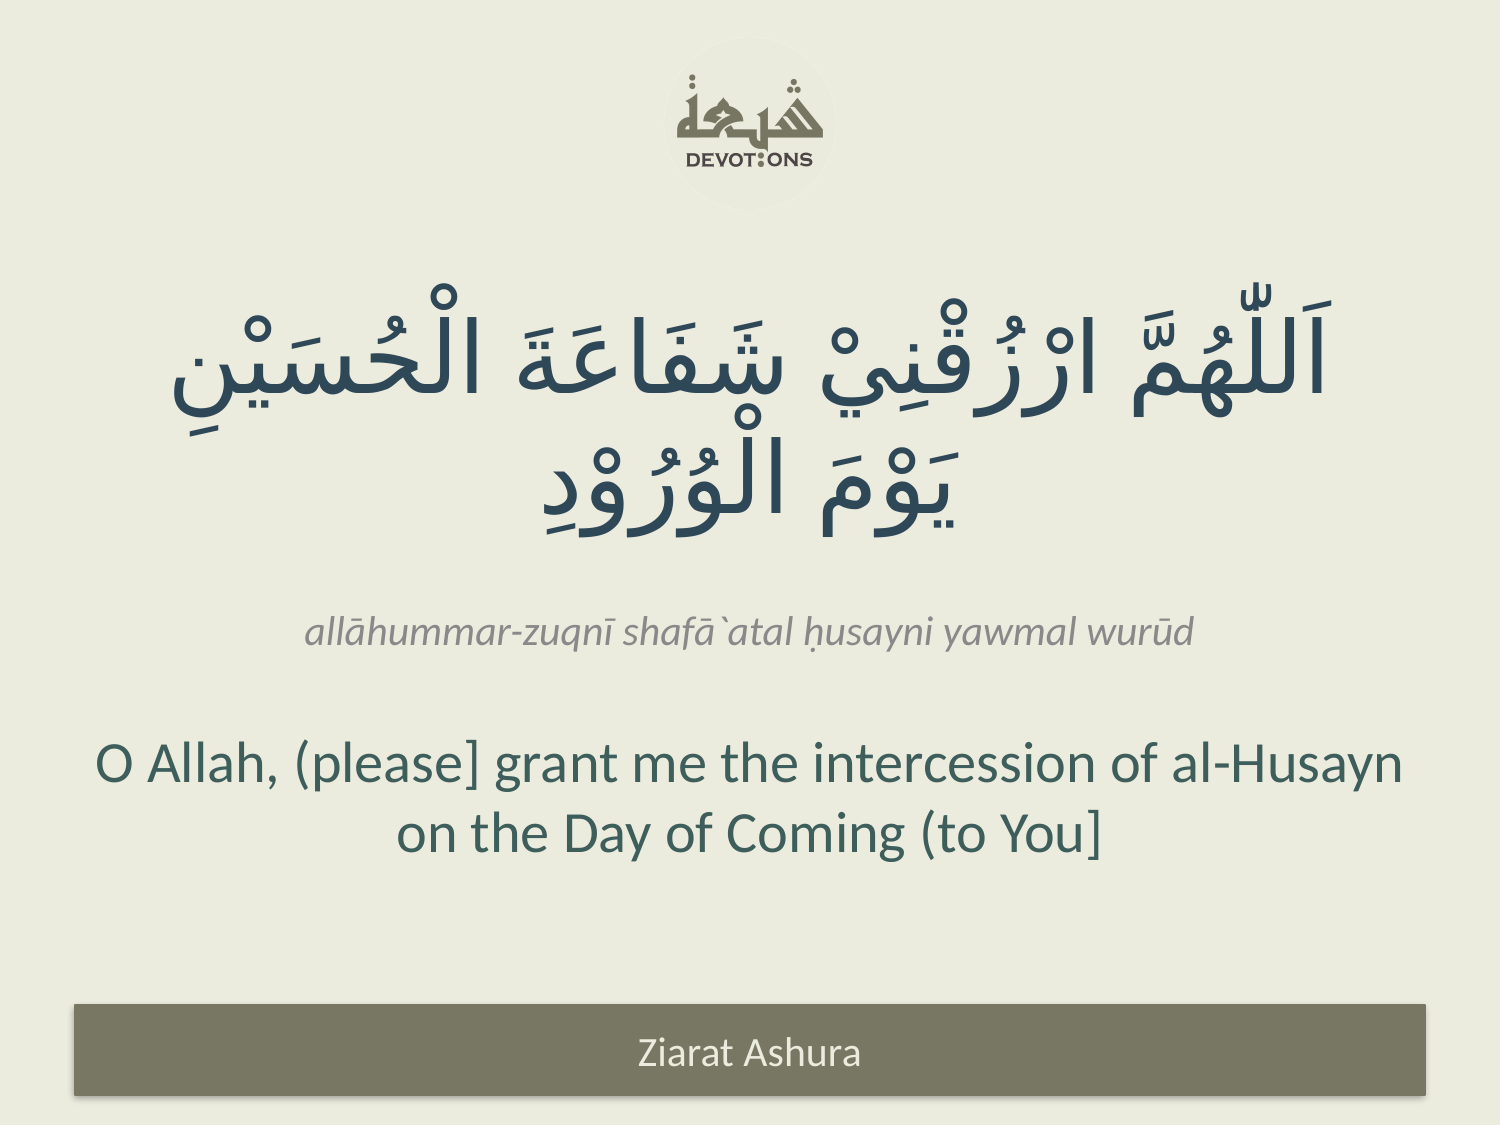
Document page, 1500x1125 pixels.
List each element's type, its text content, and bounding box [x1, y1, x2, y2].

text_box اَللّٰهُمَّ ارْزُقْنِيْ شَفَاعَةَ الْحُسَيْنِ يَوْمَ الْوُرُوْدِ allāhummar-zuqnī shafā`atal ḥusayni yawmal wurūd O Allah, (please] grant me the intercession of al-Husayn on the Day of Coming (to You] [74, 286, 1425, 871]
picture [656, 29, 844, 218]
text_box Ziarat Ashura [623, 1017, 877, 1083]
text_box [74, 1004, 1426, 1096]
